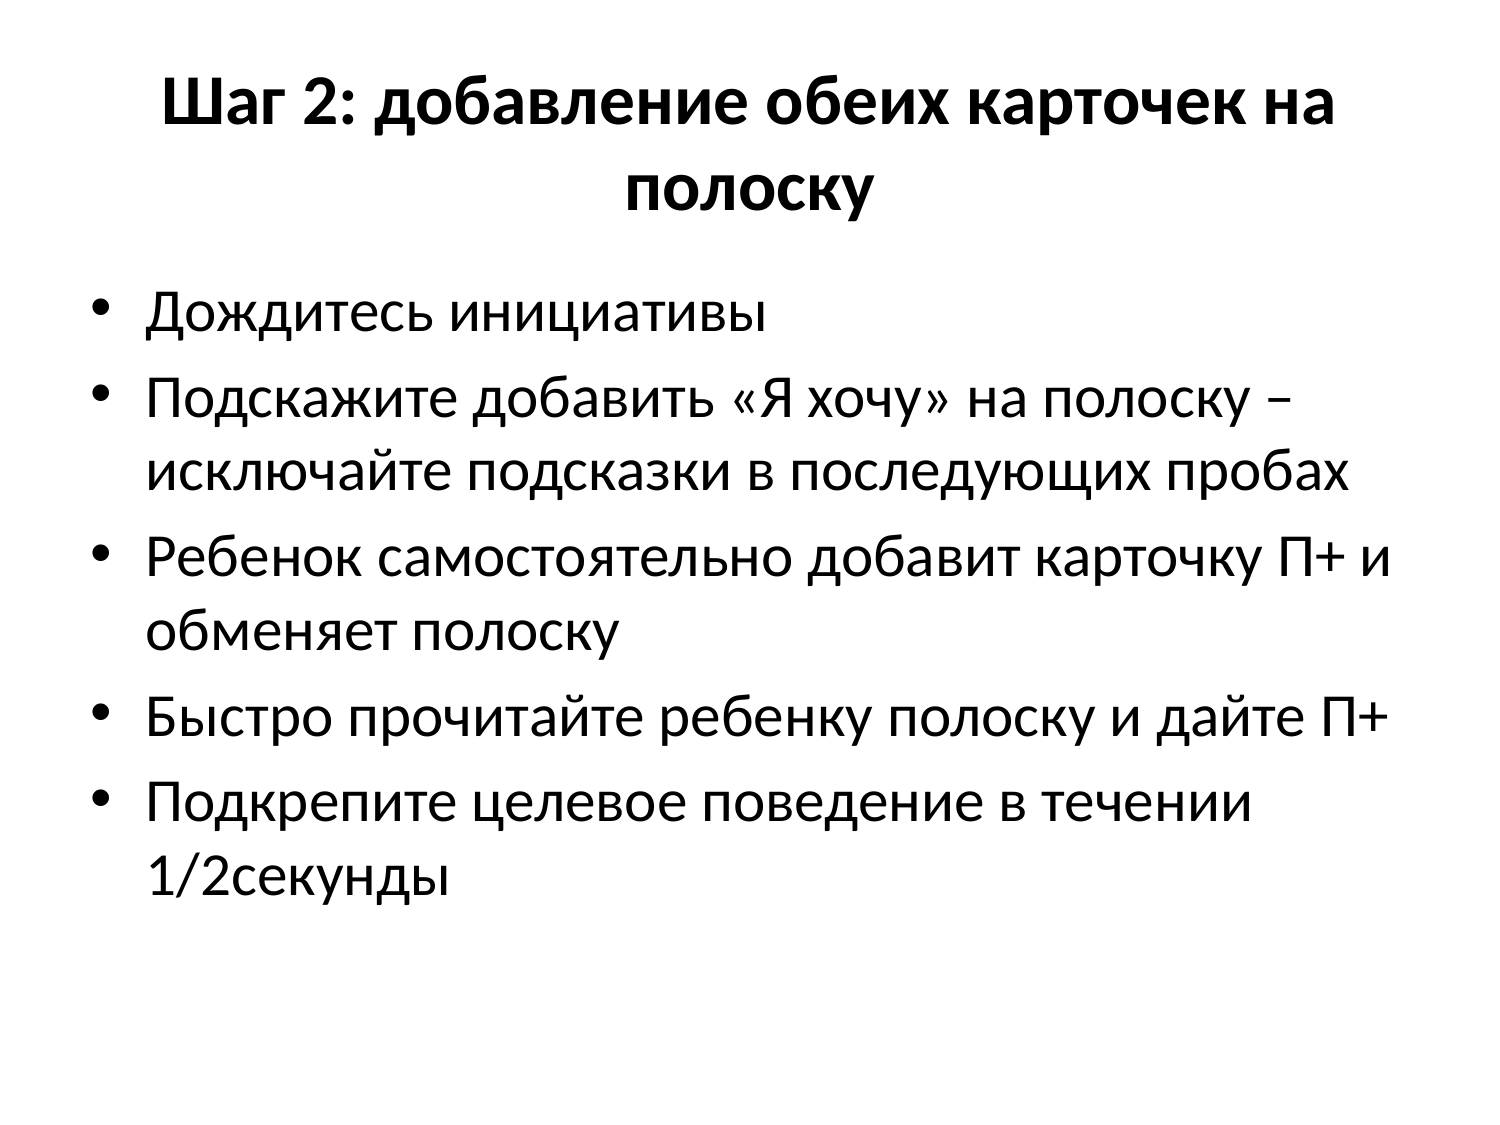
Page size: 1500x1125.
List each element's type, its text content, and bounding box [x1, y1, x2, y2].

list Дождитесь инициативы Подскажите добавить «Я хочу» на полоску – исключайте подсказки в последующих пробах Ребенок самостоятельно добавит карточку П+ и обменяет полоску Быстро прочитайте ребенку полоску и дайте П+ Подкрепите целевое поведение в течении 1/2секунды [75, 262, 1425, 1005]
title Шаг 2: добавление обеих карточек на полоску [75, 45, 1425, 233]
